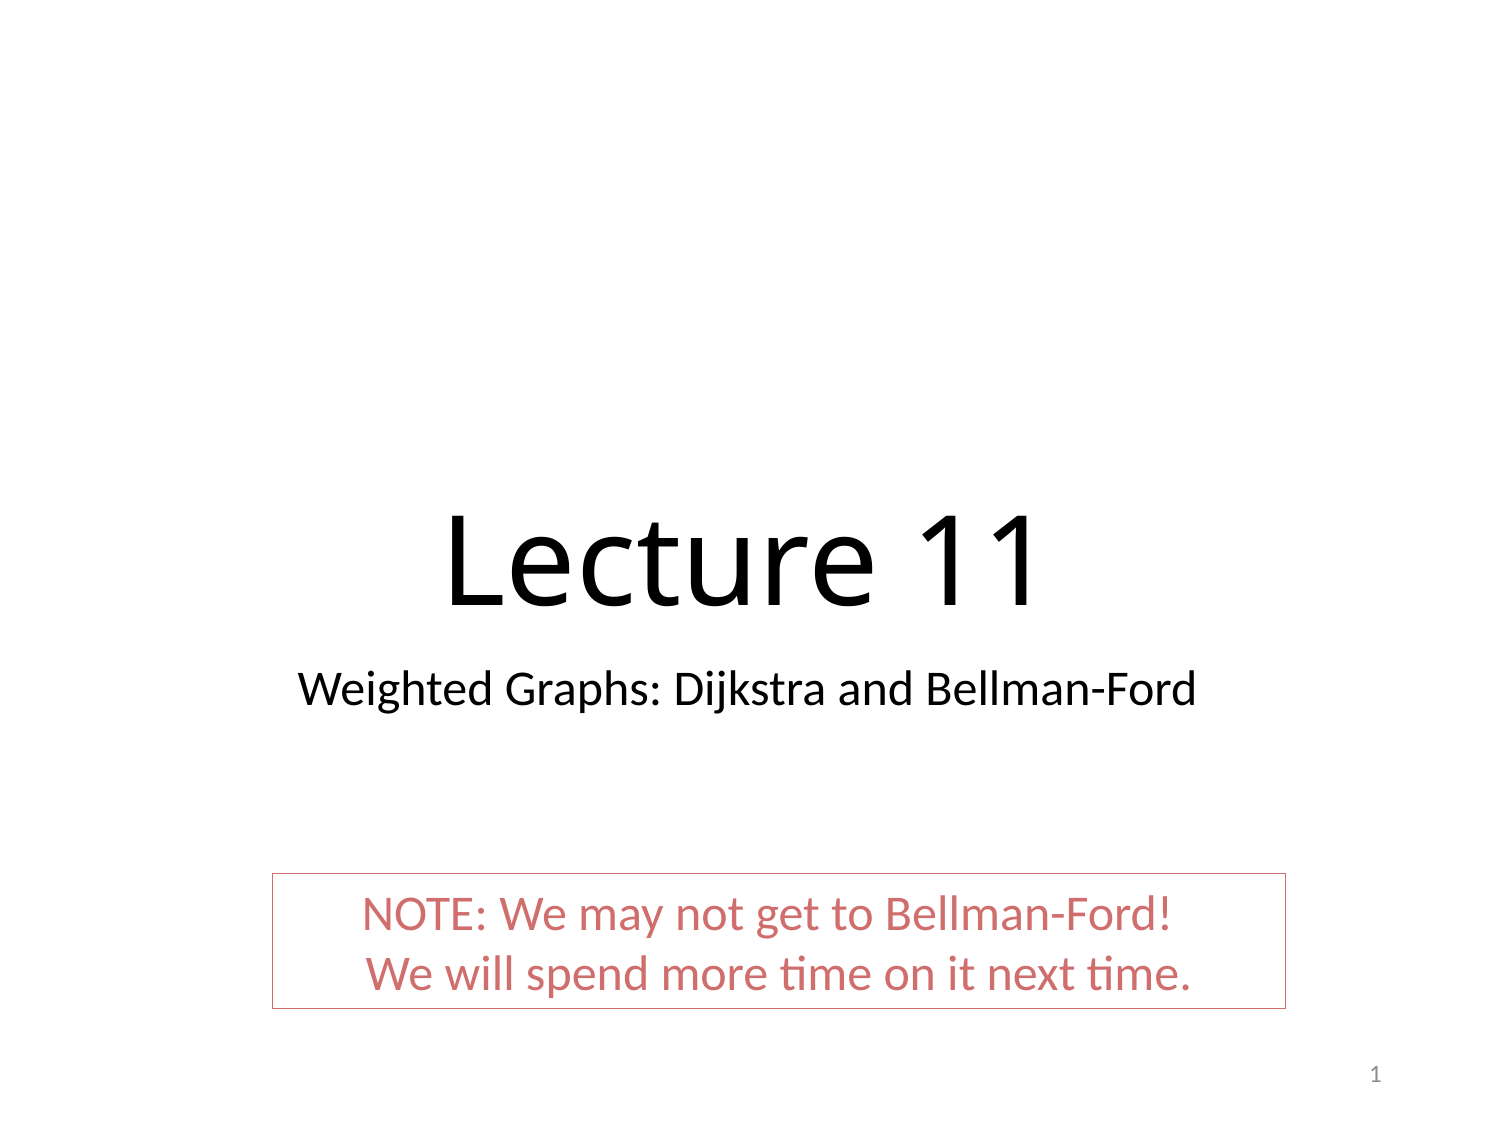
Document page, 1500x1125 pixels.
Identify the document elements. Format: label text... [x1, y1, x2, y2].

title Lecture 11 [110, 248, 1386, 640]
subtitle Weighted Graphs: Dijkstra and Bellman-Ford [185, 654, 1311, 927]
slide_number 1 [1059, 1042, 1397, 1103]
text_box NOTE: We may not get to Bellman-Ford! We will spend more time on it next time. [272, 873, 1286, 1009]
